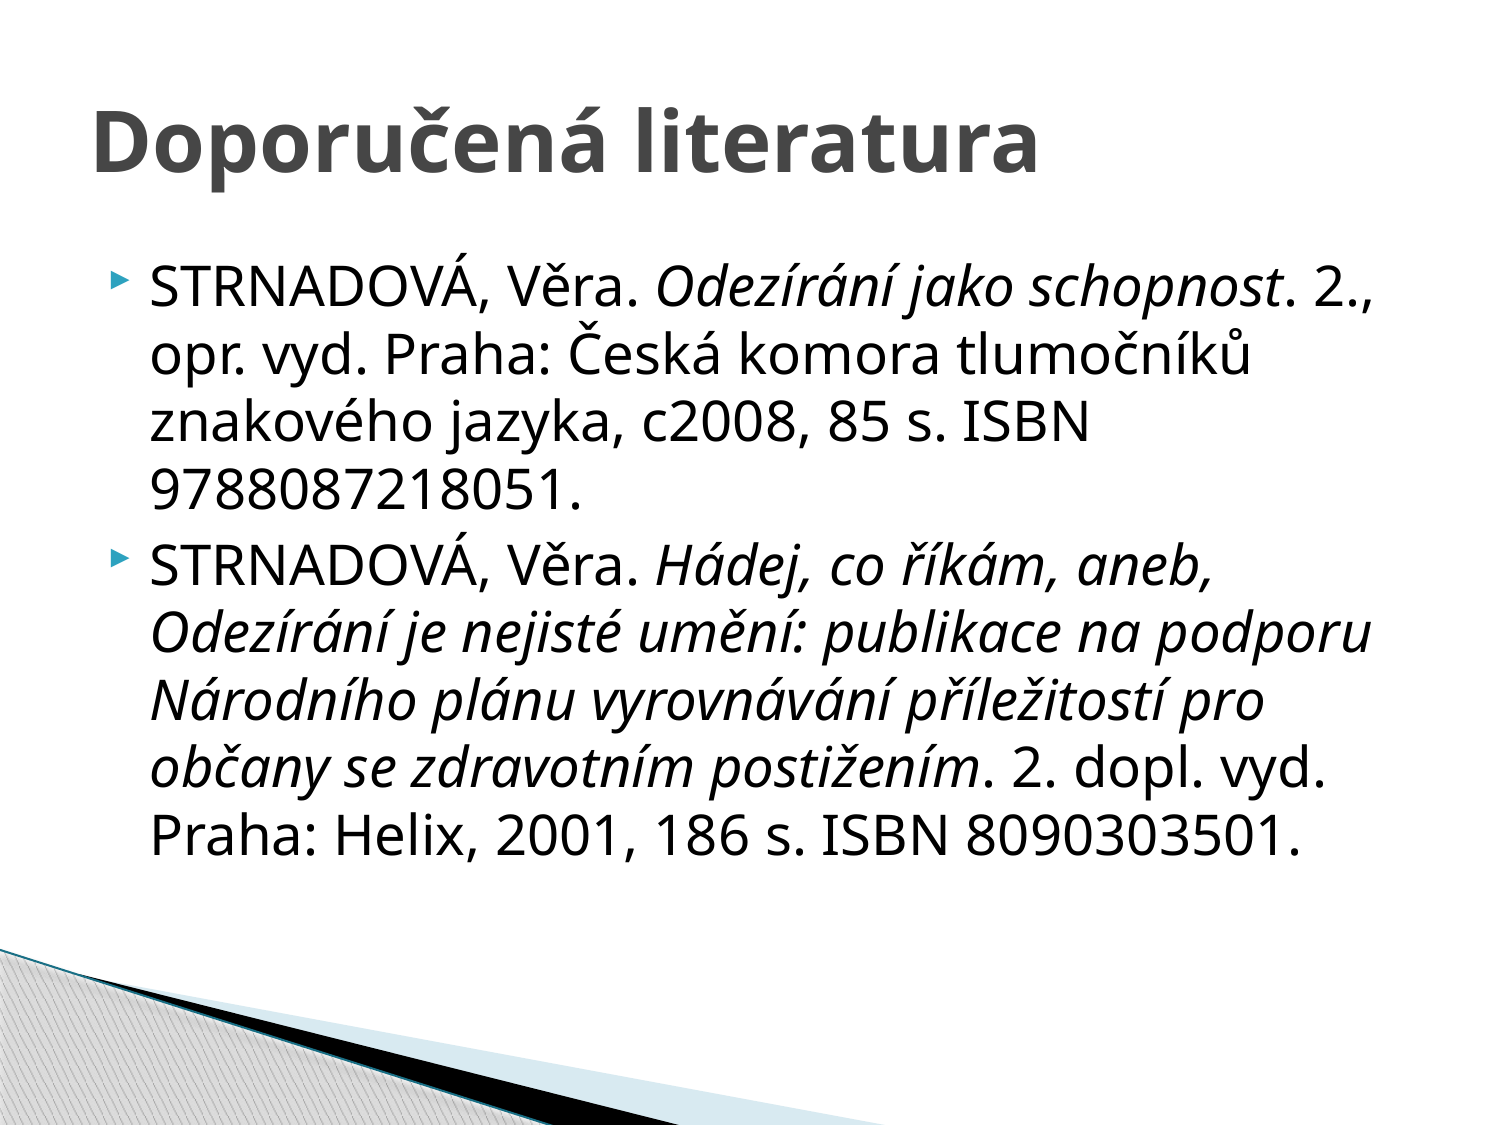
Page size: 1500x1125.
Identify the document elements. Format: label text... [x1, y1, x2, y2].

title Doporučená literatura [75, 45, 1425, 233]
list STRNADOVÁ, Věra. Odezírání jako schopnost. 2., opr. vyd. Praha: Česká komora tlumočníků znakového jazyka, c2008, 85 s. ISBN 9788087218051. STRNADOVÁ, Věra. Hádej, co říkám, aneb, Odezírání je nejisté umění: publikace na podporu Národního plánu vyrovnávání příležitostí pro občany se zdravotním postižením. 2. dopl. vyd. Praha: Helix, 2001, 186 s. ISBN 8090303501. [75, 243, 1425, 986]
